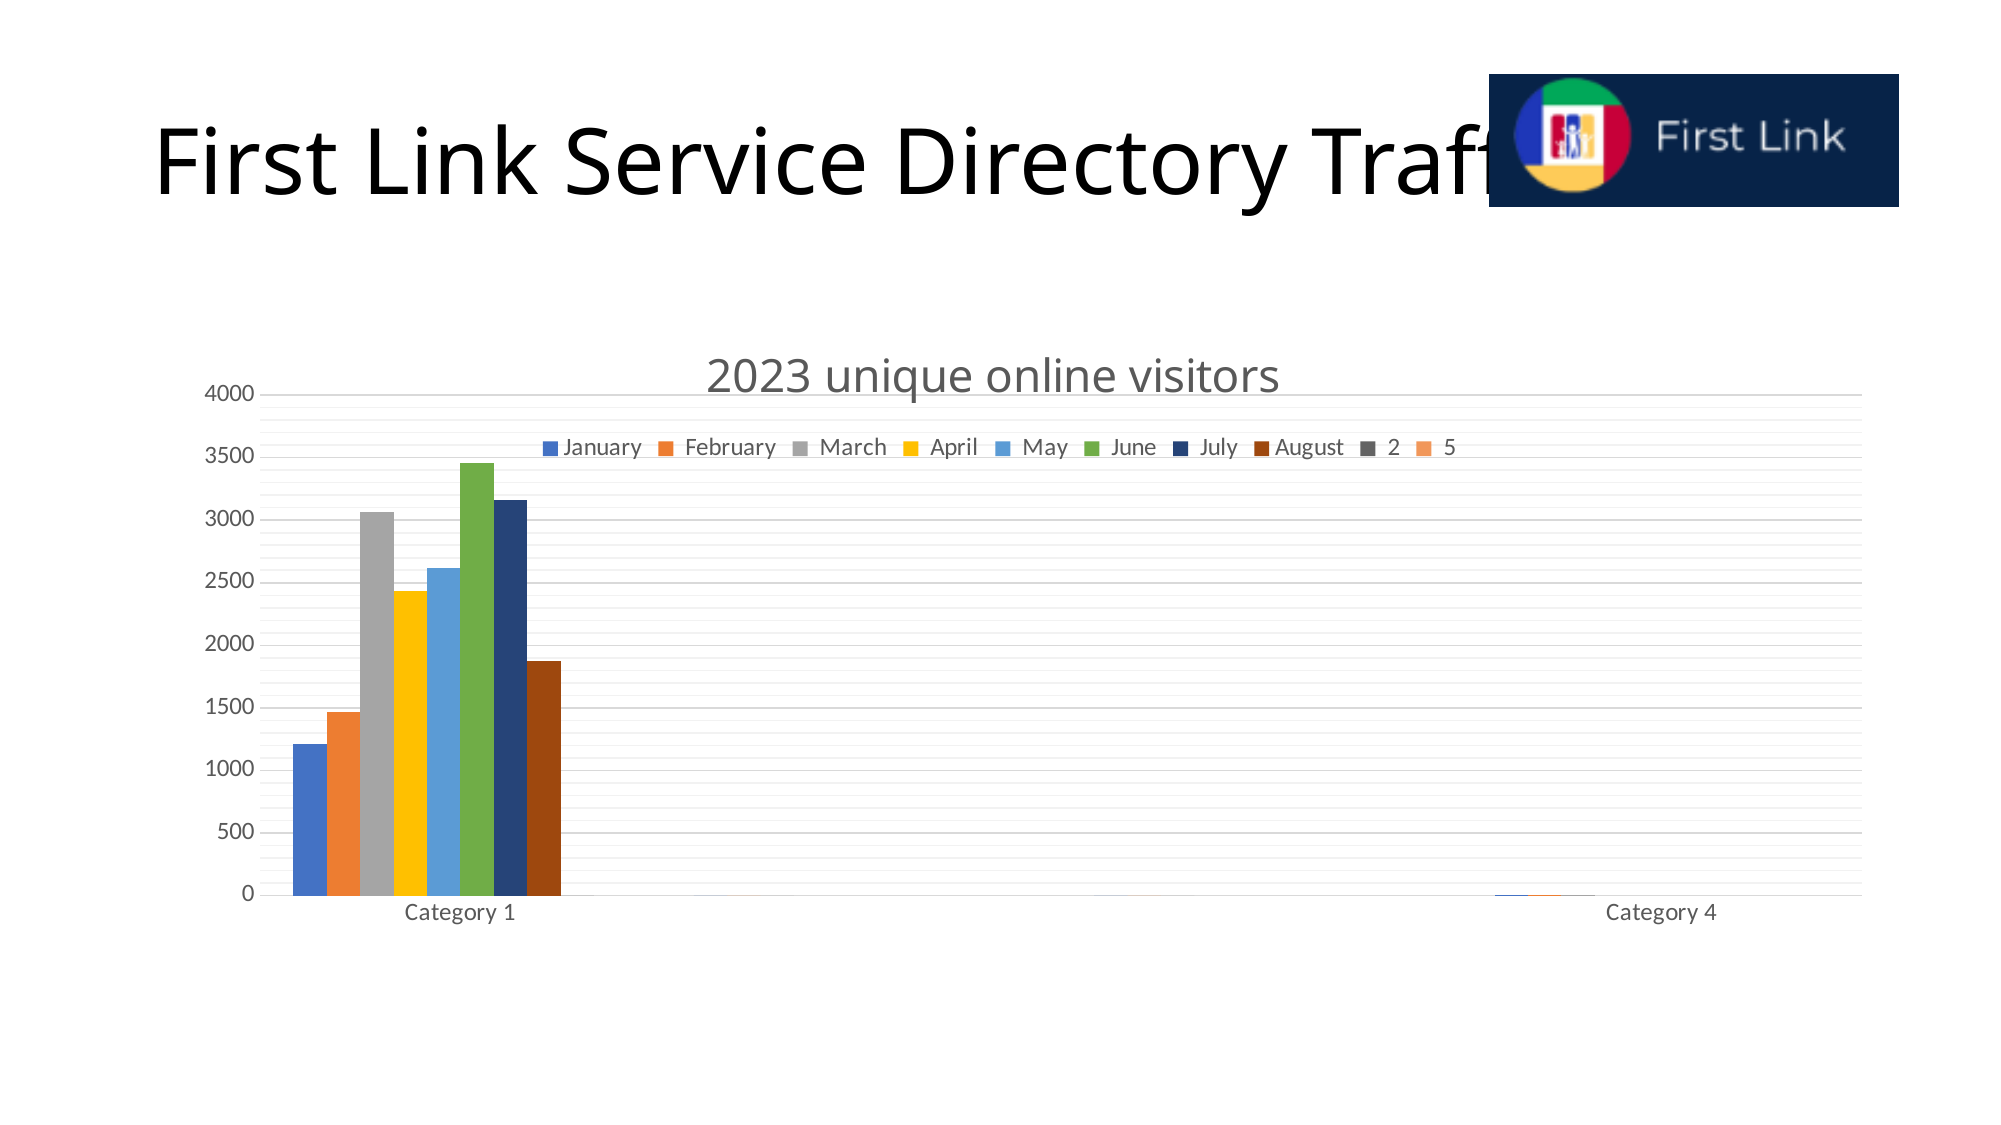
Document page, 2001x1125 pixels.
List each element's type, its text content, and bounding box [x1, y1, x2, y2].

title First Link Service Directory Traffic [137, 56, 1863, 274]
chart [137, 308, 1863, 1014]
picture [1489, 74, 1899, 207]
